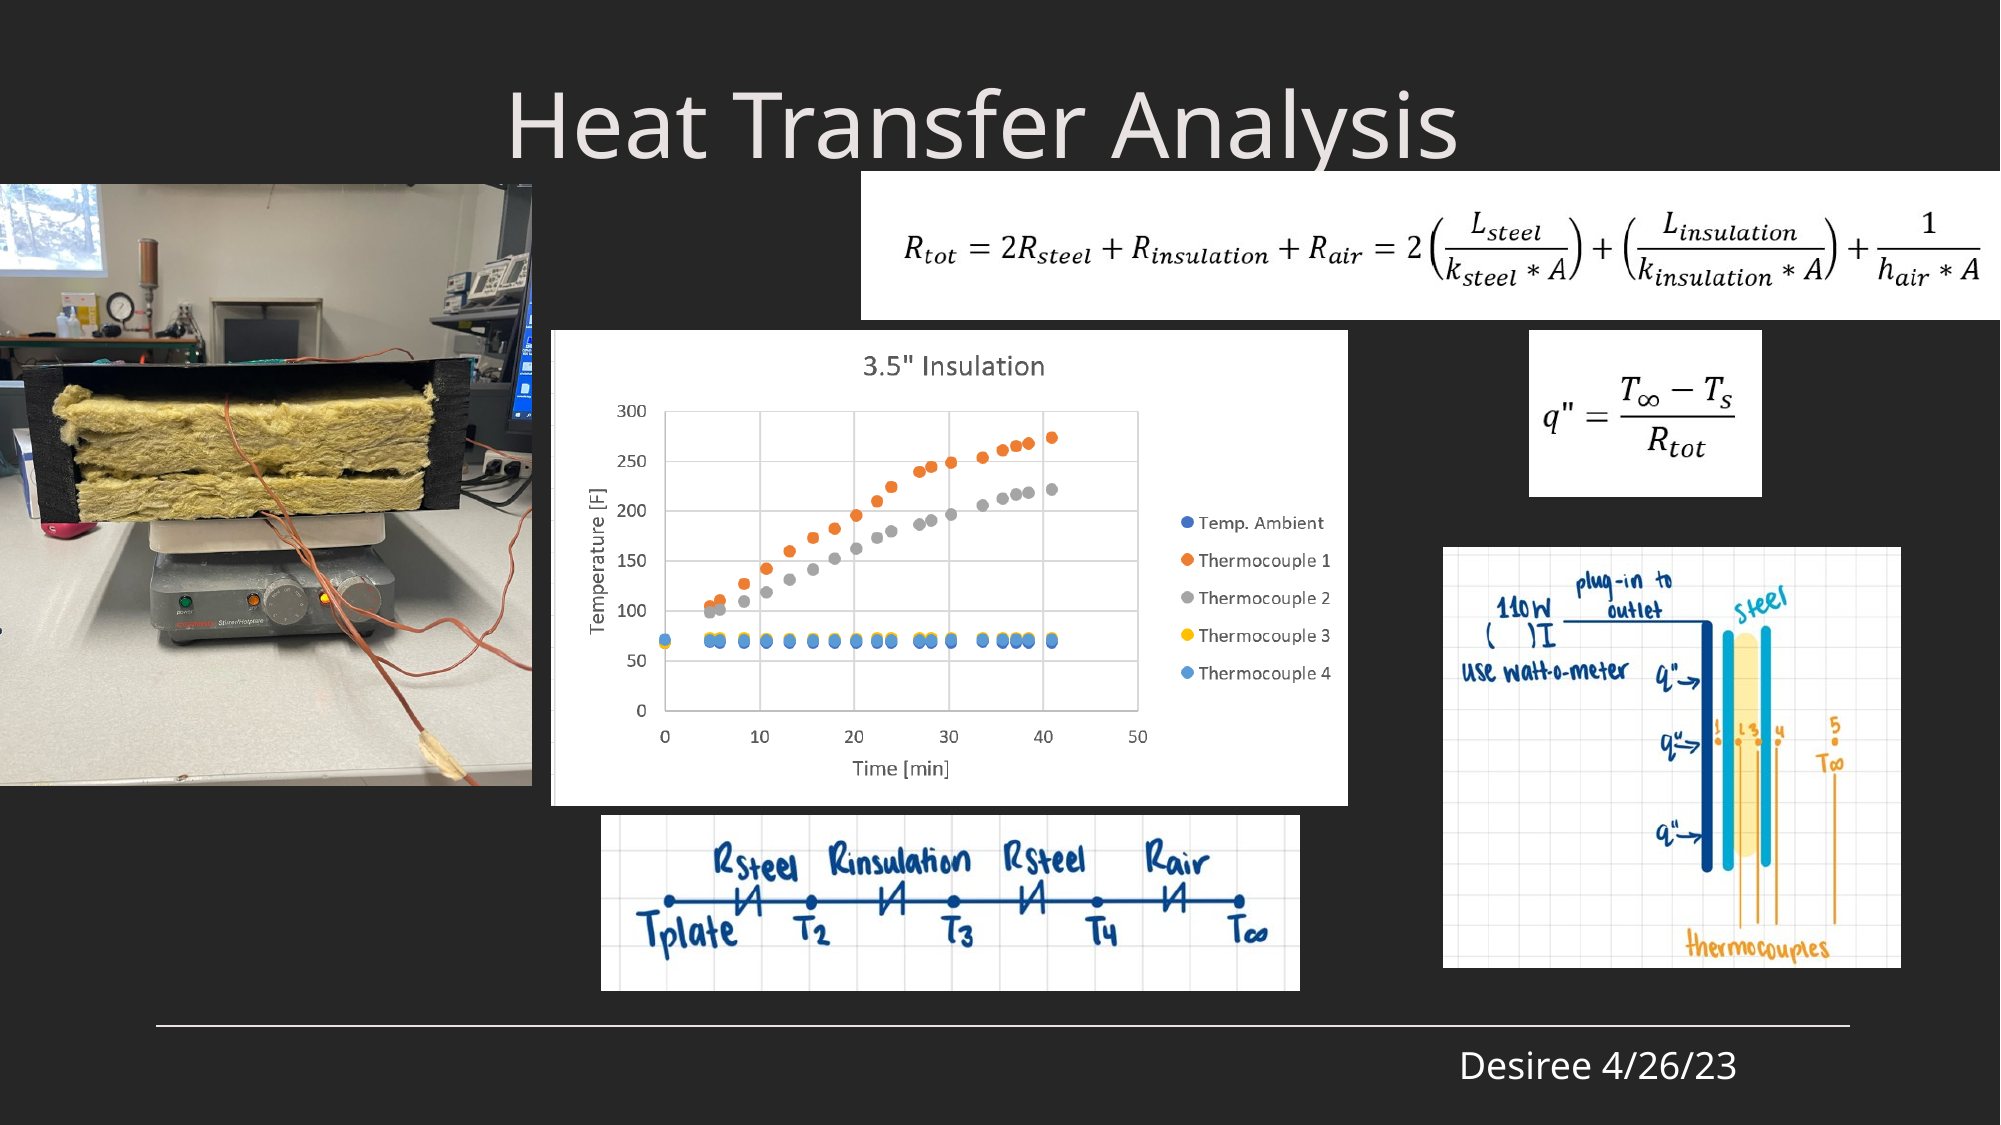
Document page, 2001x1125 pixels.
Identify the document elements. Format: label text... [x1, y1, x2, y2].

picture [861, 171, 2000, 320]
title Heat Transfer Analysis [139, 45, 1850, 185]
text_box Desiree 4/26/23 [1443, 1034, 1875, 1095]
picture [0, 184, 532, 786]
picture [551, 330, 1348, 806]
picture [1443, 547, 1901, 968]
picture [1529, 330, 1762, 497]
picture [600, 815, 1300, 991]
